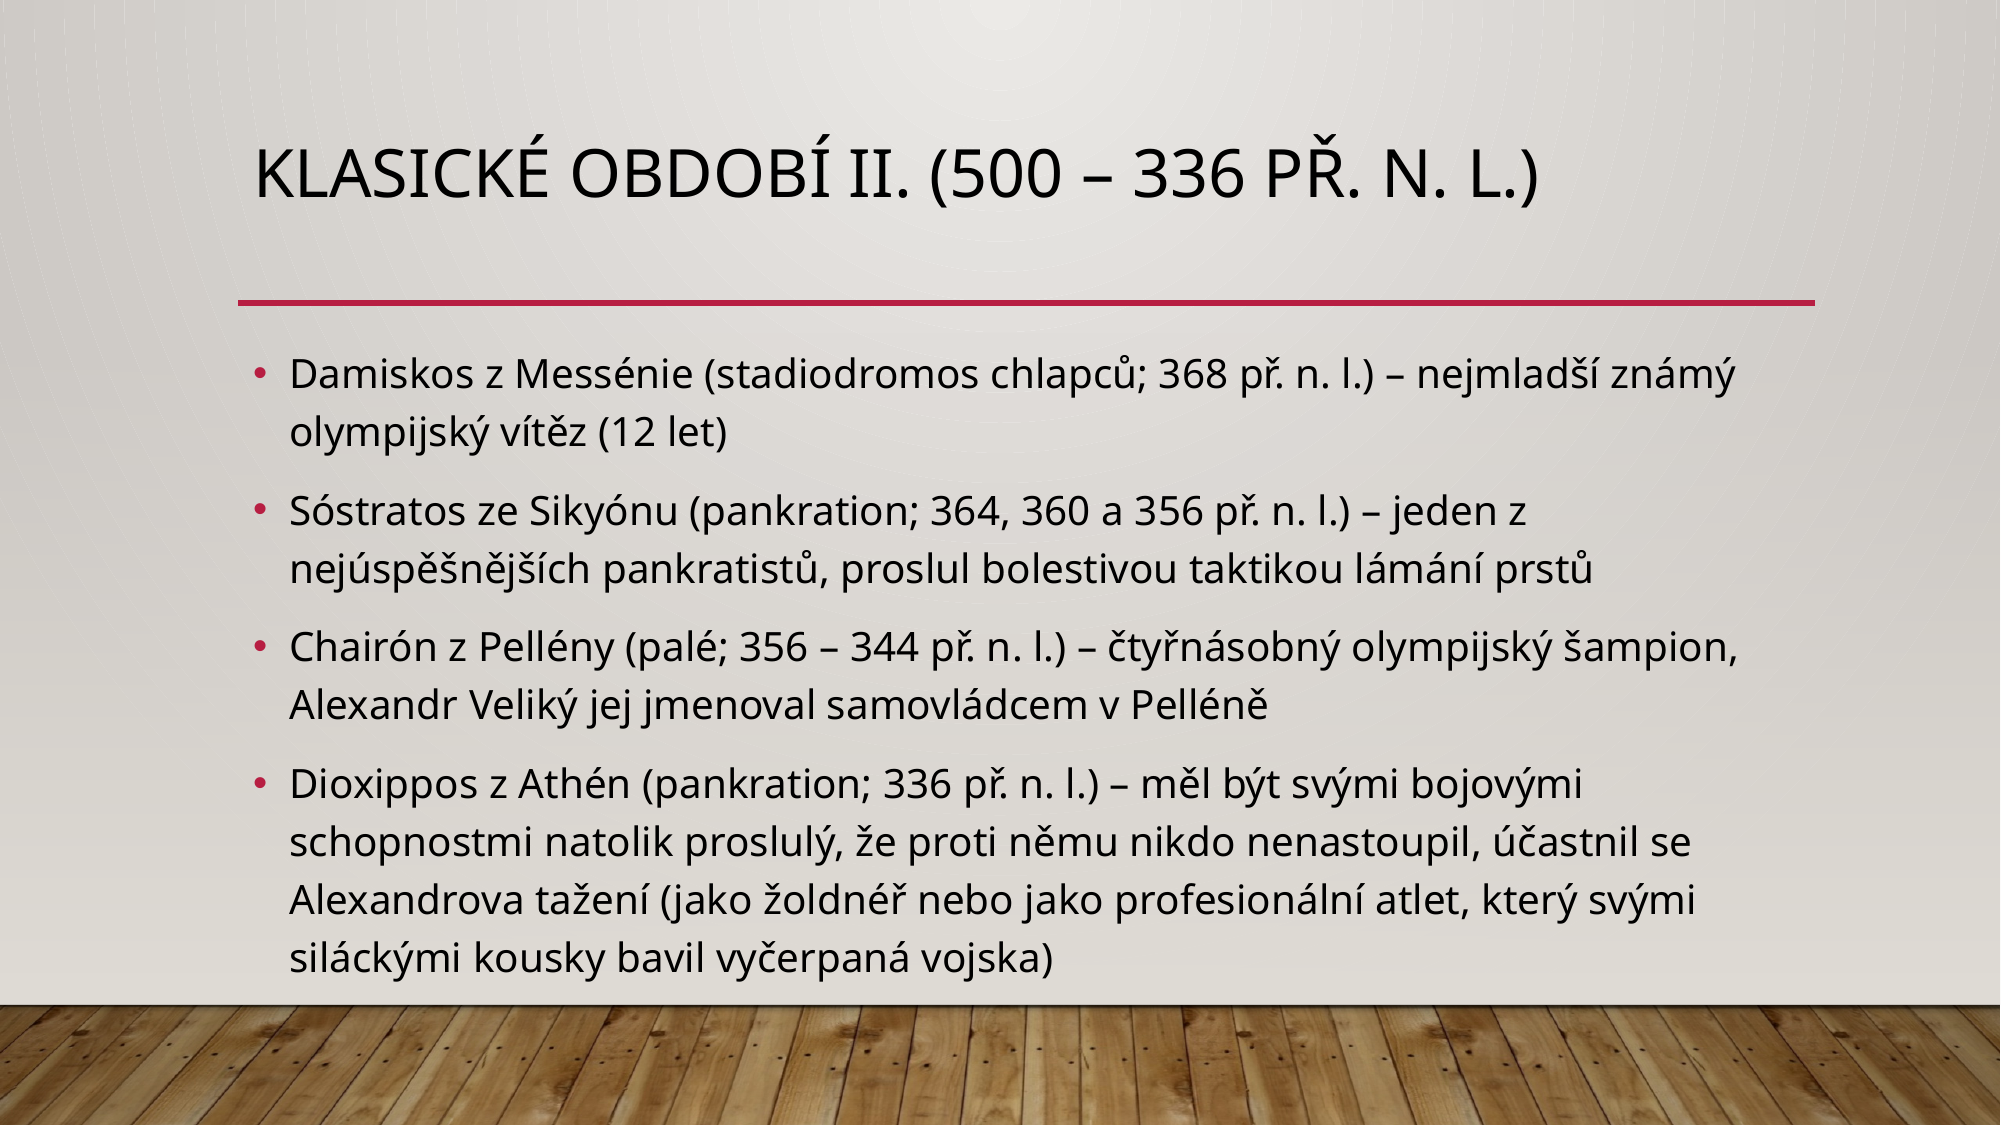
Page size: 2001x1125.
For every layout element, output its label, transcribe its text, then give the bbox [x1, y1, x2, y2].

title Klasické období II. (500 – 336 př. n. l.) [238, 131, 1814, 305]
picture [0, 1005, 2000, 1125]
list Damiskos z Messénie (stadiodromos chlapců; 368 př. n. l.) – nejmladší známý olympijský vítěz (12 let) Sóstratos ze Sikyónu (pankration; 364, 360 a 356 př. n. l.) – jeden z nejúspěšnějších pankratistů, proslul bolestivou taktikou lámání prstů Chairón z Pellény (palé; 356 – 344 př. n. l.) – čtyřnásobný olympijský šampion, Alexandr Veliký jej jmenoval samovládcem v Pelléně Dioxippos z Athén (pankration; 336 př. n. l.) – měl být svými bojovými schopnostmi natolik proslulý, že proti němu nikdo nenastoupil, účastnil se Alexandrova tažení (jako žoldnéř nebo jako profesionální atlet, který svými siláckými kousky bavil vyčerpaná vojska) [238, 330, 1814, 993]
